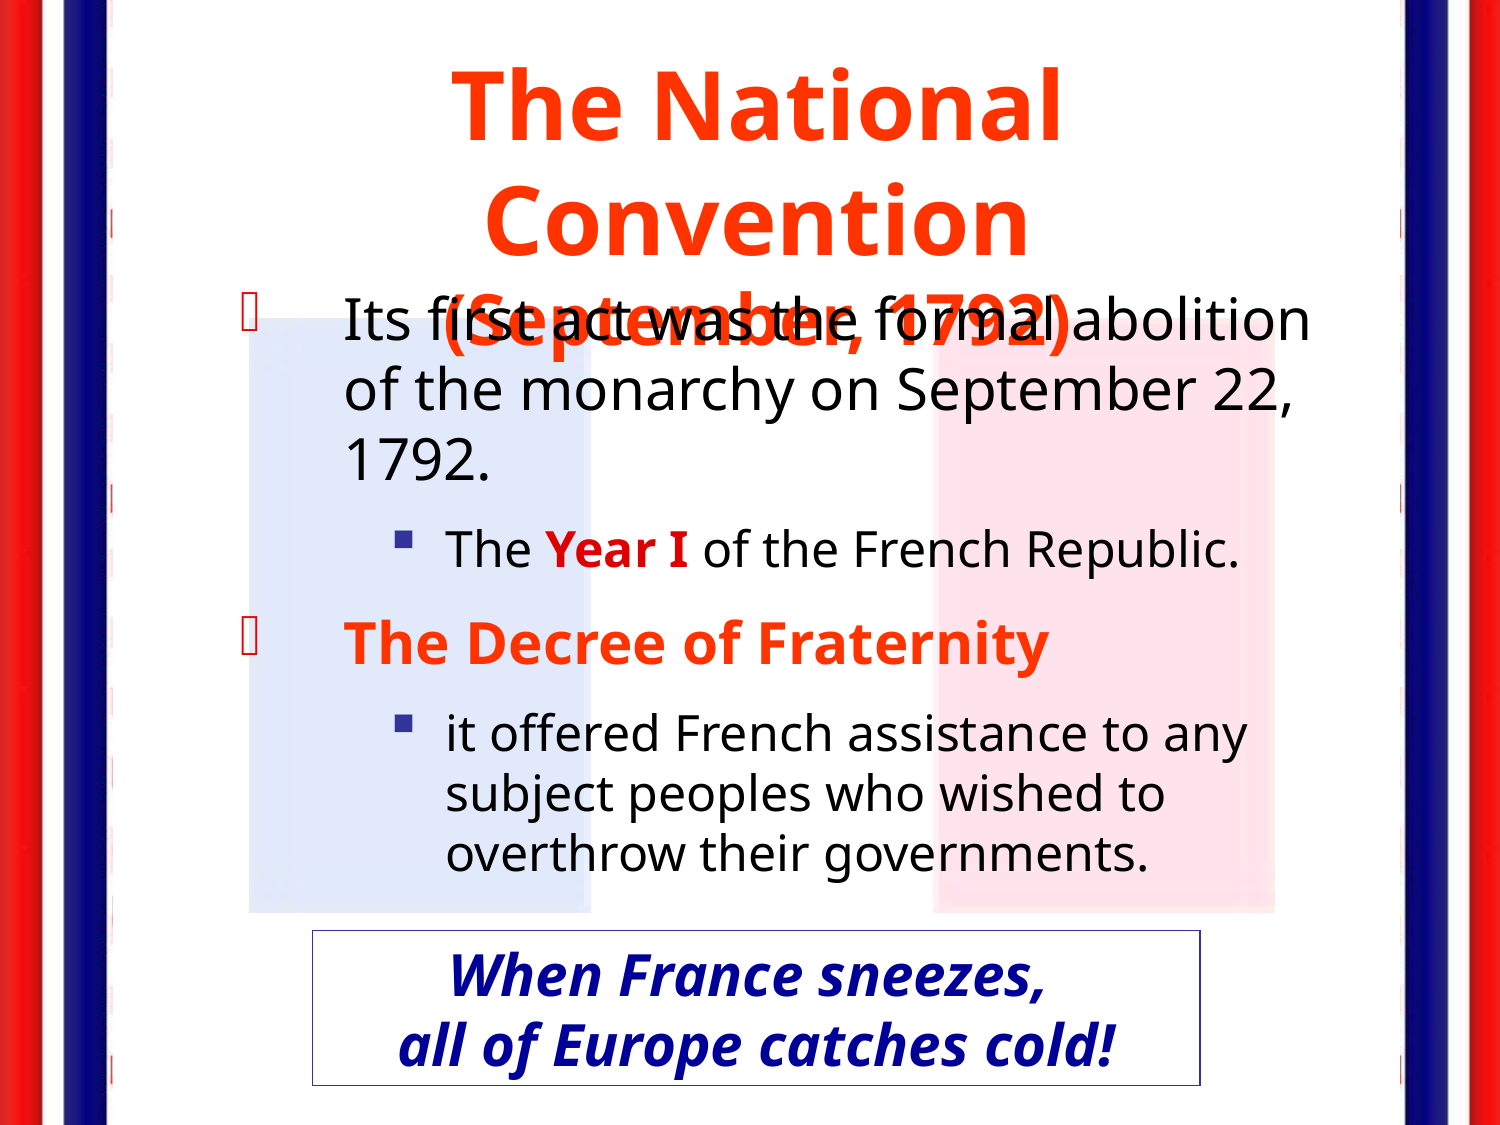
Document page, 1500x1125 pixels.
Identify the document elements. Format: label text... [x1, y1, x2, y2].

text_box When France sneezes, all of Europe catches cold! [312, 930, 1200, 1086]
text_box The National Convention (September, 1792) [162, 37, 1353, 368]
picture [0, 0, 113, 1125]
picture [1400, 0, 1500, 1125]
text_box Its first act was the formal abolition of the monarchy on September 22, 1792. The Year I of the French Republic. The Decree of Fraternity it offered French assistance to any subject peoples who wished to overthrow their governments. [224, 274, 1363, 889]
